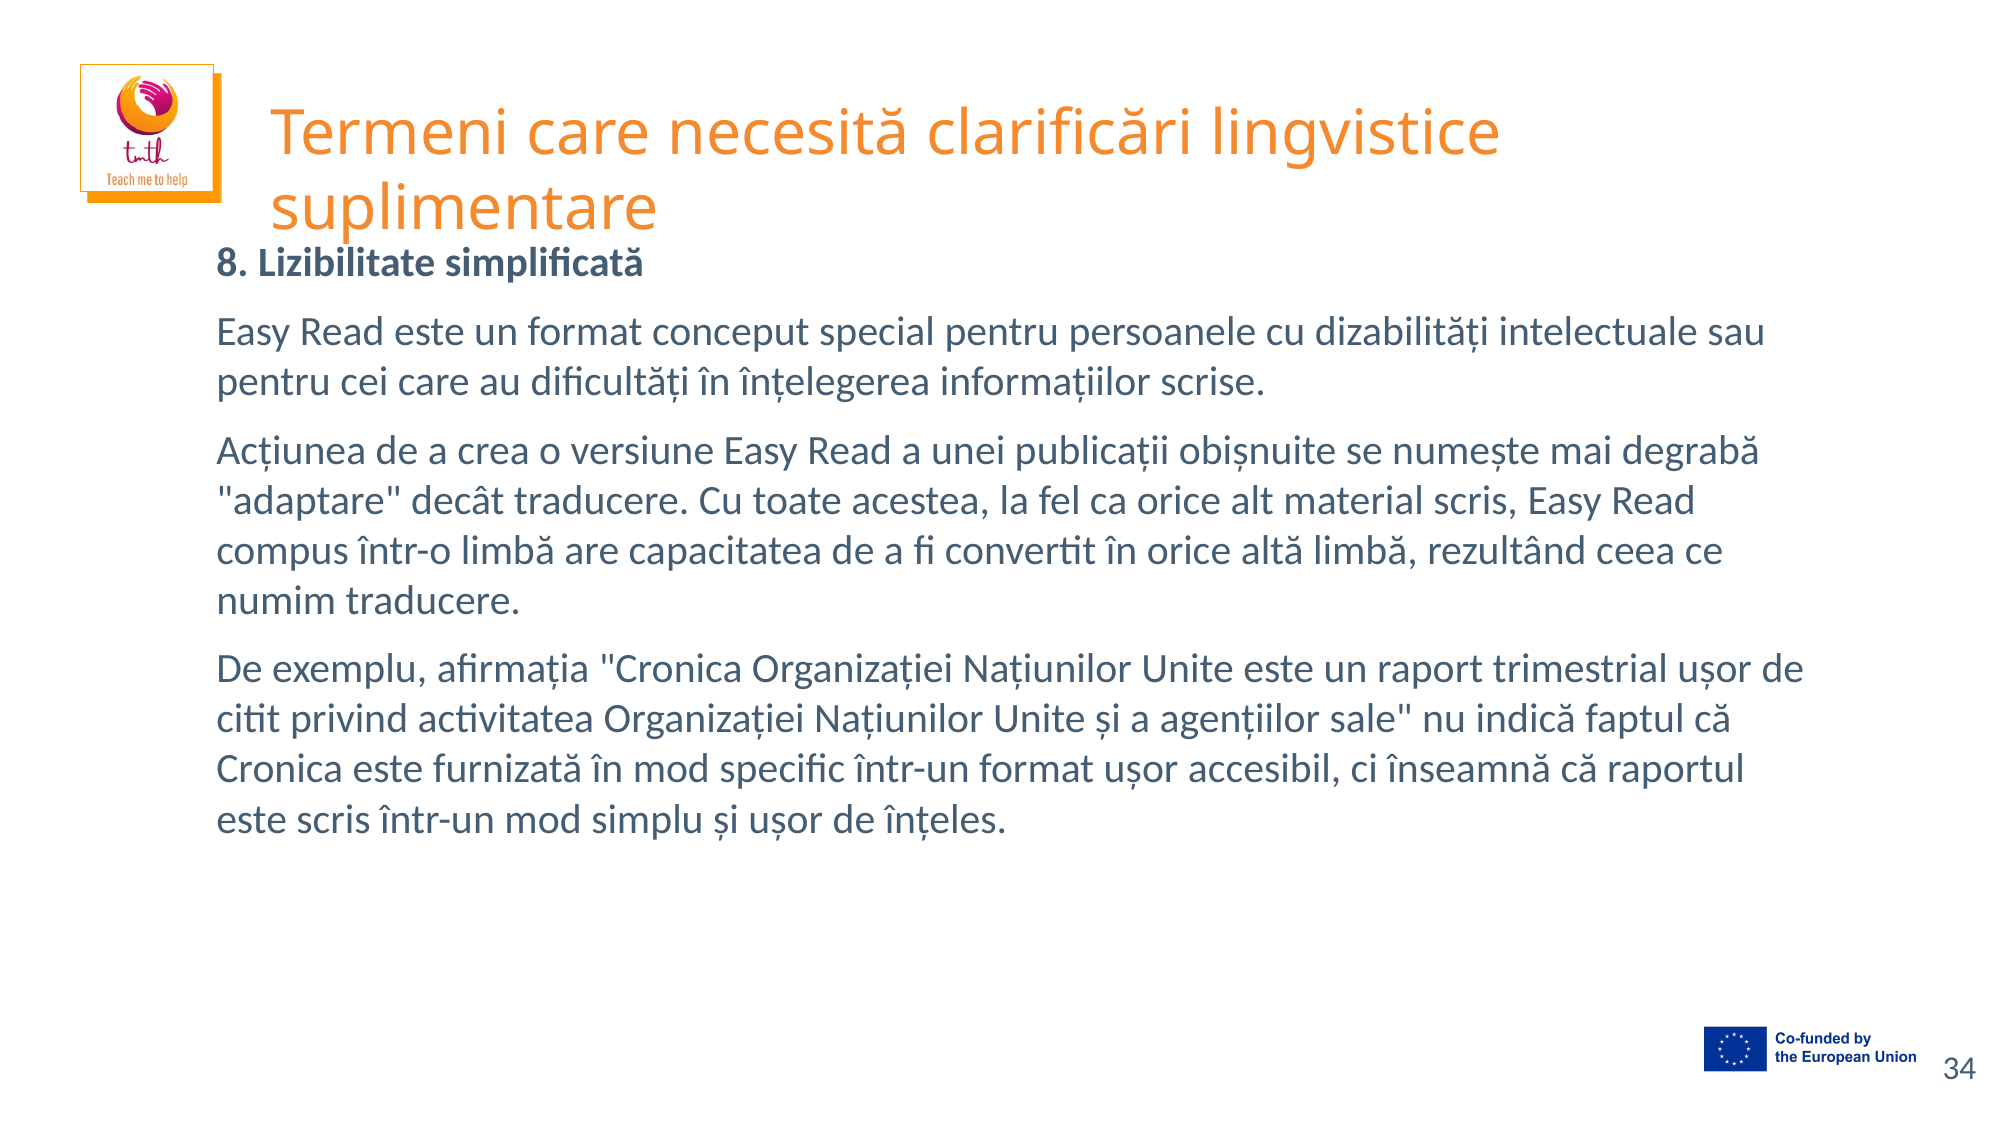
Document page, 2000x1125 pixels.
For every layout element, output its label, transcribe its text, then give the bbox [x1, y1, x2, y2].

picture [81, 65, 213, 191]
title Termeni care necesită clarificări lingvistice suplimentare [254, 76, 1855, 202]
list 8. Lizibilitate simplificată Easy Read este un format conceput special pentru persoanele cu dizabilități intelectuale sau pentru cei care au dificultăți în înțelegerea informațiilor scrise. Acțiunea de a crea o versiune Easy Read a unei publicații obișnuite se numește mai degrabă "adaptare" decât traducere. Cu toate acestea, la fel ca orice alt material scris, Easy Read compus într-o limbă are capacitatea de a fi convertit în orice altă limbă, rezultând ceea ce numim traducere. De exemplu, afirmația "Cronica Organizației Națiunilor Unite este un raport trimestrial ușor de citit privind activitatea Organizației Națiunilor Unite și a agențiilor sale" nu indică faptul că Cronica este furnizată în mod specific într-un format ușor accesibil, ci înseamnă că raportul este scris într-un mod simplu și ușor de înțeles. [212, 230, 1826, 978]
picture [1704, 1023, 1919, 1075]
slide_number ‹#› [1871, 1038, 1992, 1125]
